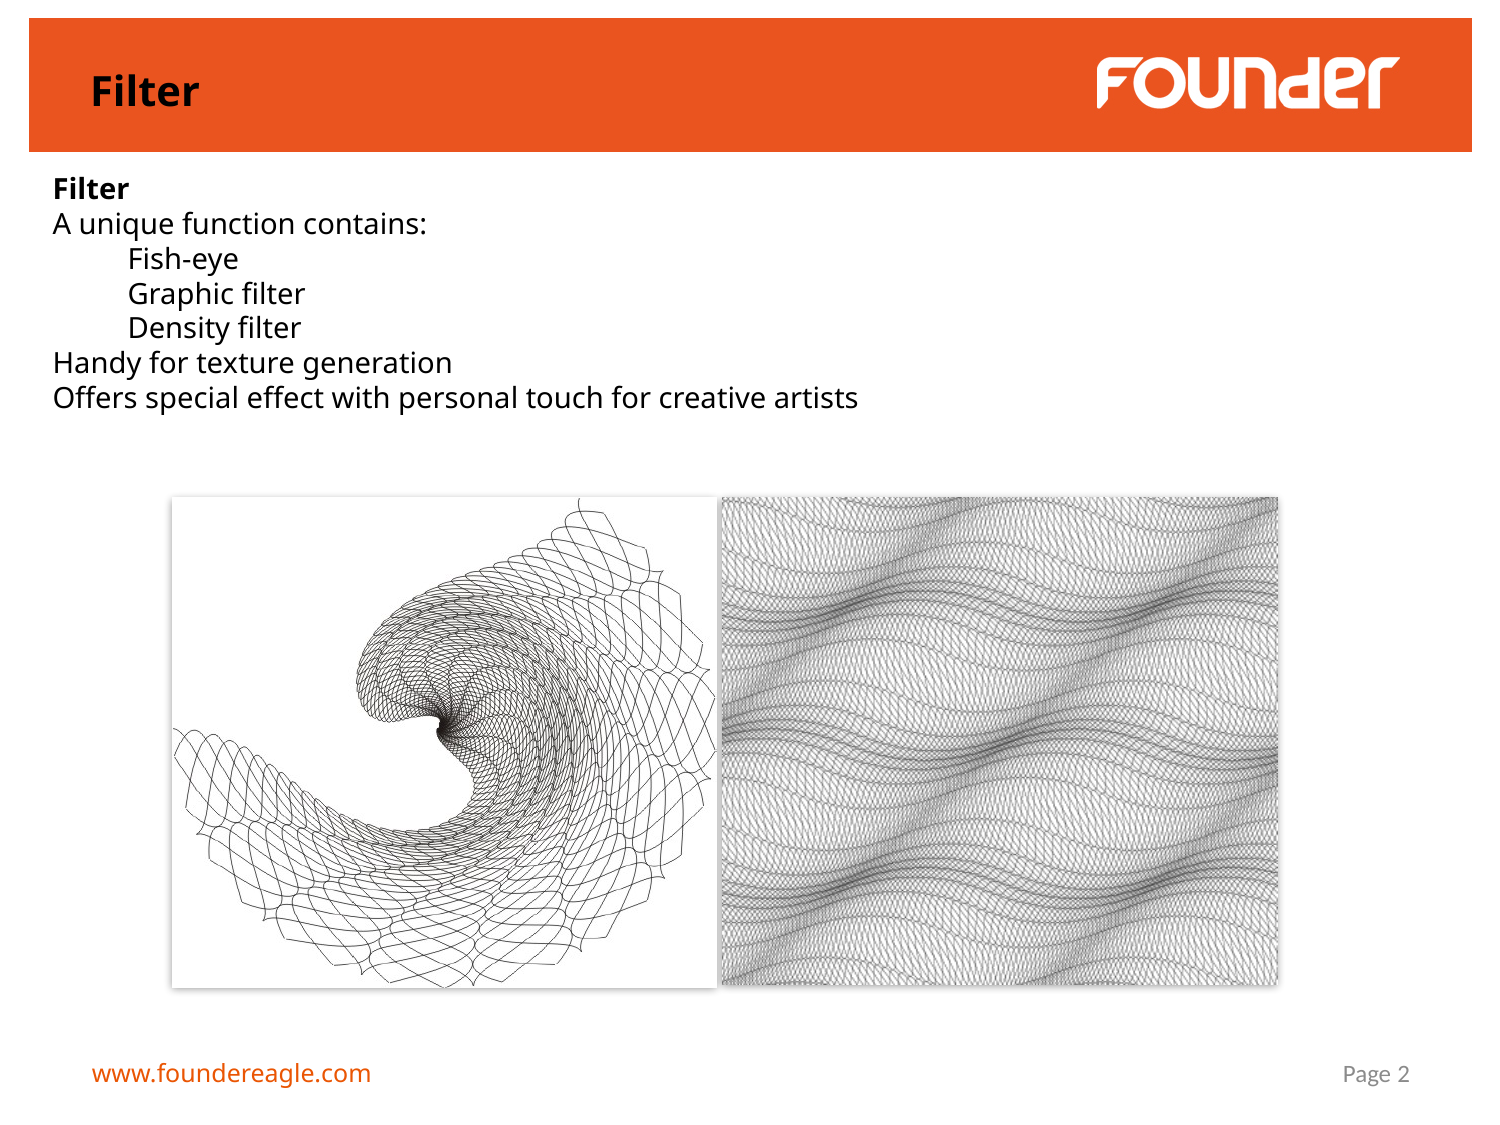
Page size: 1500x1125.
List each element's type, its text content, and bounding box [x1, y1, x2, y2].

picture [722, 497, 1278, 985]
slide_number Page 2 [1074, 1042, 1425, 1103]
footer www.foundereagle.com [76, 1042, 552, 1103]
picture [172, 497, 717, 988]
title Filter [74, 30, 1163, 150]
picture [29, 18, 1472, 152]
list Filter A unique function contains: Fish-eye Graphic filter Density filter Handy for texture generation Offers special effect with personal touch for creative artists [37, 162, 1476, 463]
